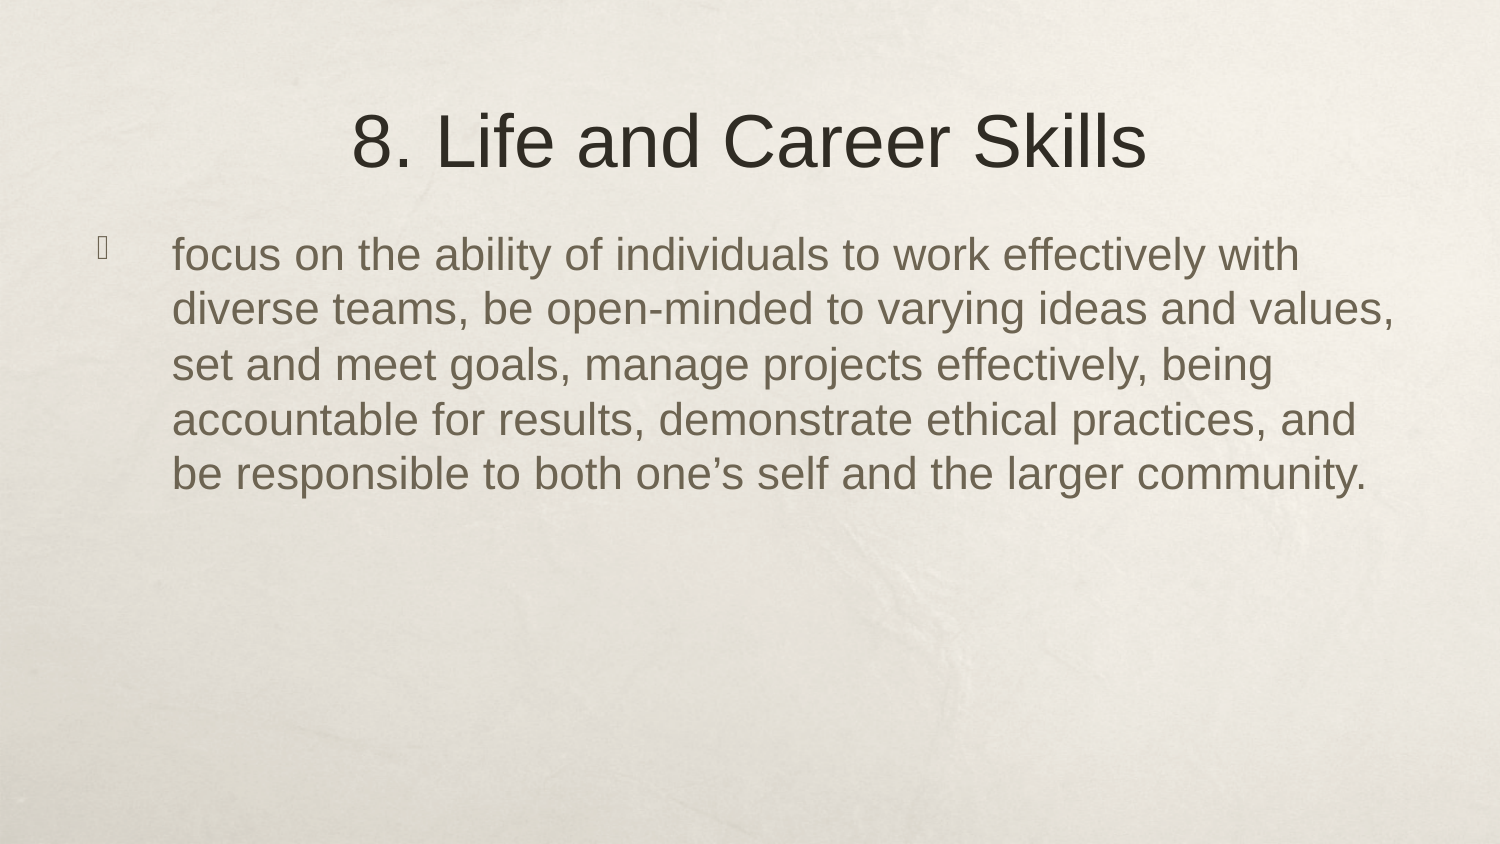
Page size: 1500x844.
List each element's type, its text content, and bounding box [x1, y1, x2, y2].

title 8. Life and Career Skills [81, 11, 1419, 191]
list focus on the ability of individuals to work effectively with diverse teams, be open-minded to varying ideas and values, set and meet goals, manage projects effectively, being accountable for results, demonstrate ethical practices, and be responsible to both one’s self and the larger community. [81, 216, 1419, 754]
